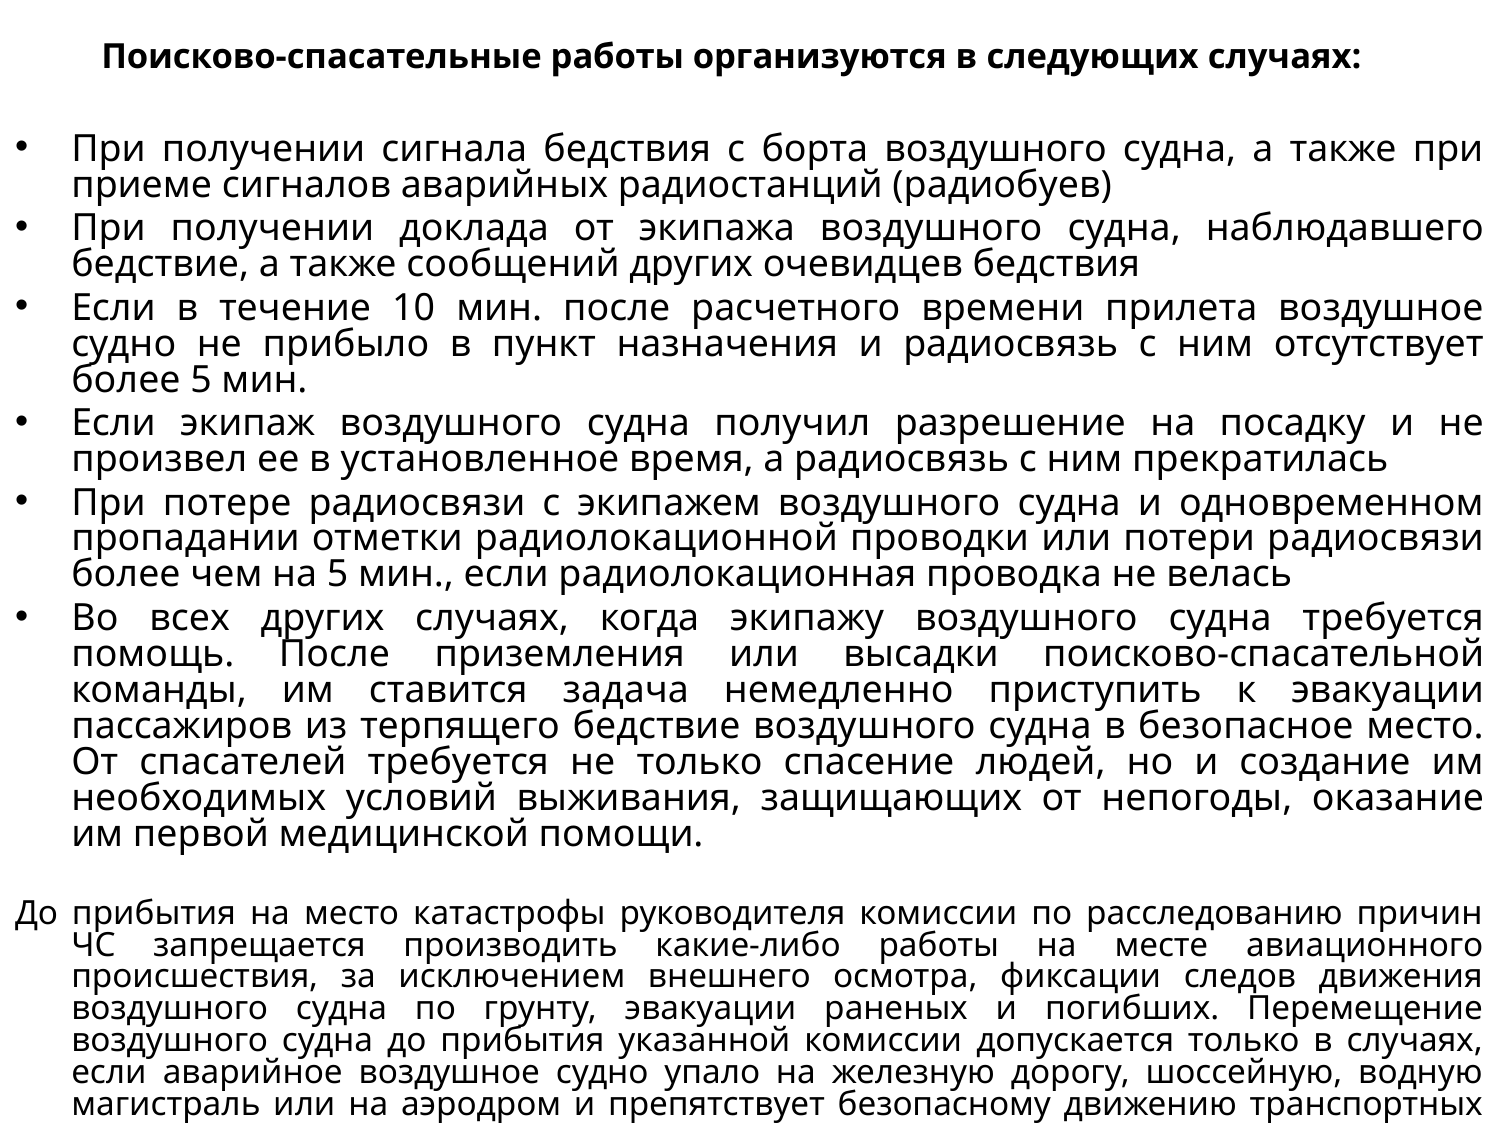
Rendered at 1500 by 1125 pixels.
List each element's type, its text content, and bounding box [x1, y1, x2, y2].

title Поисково-спасательные работы организуются в следующих случаях: [0, 24, 1463, 125]
list При получении сигнала бедствия с борта воздушного судна, а также при приеме сигналов аварийных радиостанций (радиобуев) При получении доклада от экипажа воздушного судна, наблюдавшего бедствие, а также сообщений других очевидцев бедствия Если в течение 10 мин. после расчетного времени прилета воздушное судно не прибыло в пункт назначения и радиосвязь с ним отсутствует более 5 мин. Если экипаж воздушного судна получил разрешение на посадку и не произвел ее в установленное время, а радиосвязь с ним прекратилась При потере радиосвязи с экипажем воздушного судна и одновременном пропадании отметки радиолокационной проводки или потери радиосвязи более чем на 5 мин., если радиолокационная проводка не велась Во всех других случаях, когда экипажу воздушного судна требуется помощь. После приземления или высадки поисково-спасательной команды, им ставится задача немедленно приступить к эвакуации пассажиров из терпящего бедствие воздушного судна в безопасное место. От спасателей требуется не только спасение людей, но и создание им необходимых условий выживания, защищающих от непогоды, оказание им первой медицинской помощи. До прибытия на место катастрофы руководителя комиссии по расследованию причин ЧС запрещается производить какие-либо работы на месте авиационного происшествия, за исключением внешнего осмотра, фиксации следов движения воздушного судна по грунту, эвакуации раненых и погибших. Перемещение воздушного судна до прибытия указанной комиссии допускается только в случаях, если аварийное воздушное судно упало на железную дорогу, шоссейную, водную магистраль или на аэродром и препятствует безопасному движению транспортных средств или посадке воздушных судов. [0, 125, 1500, 1125]
